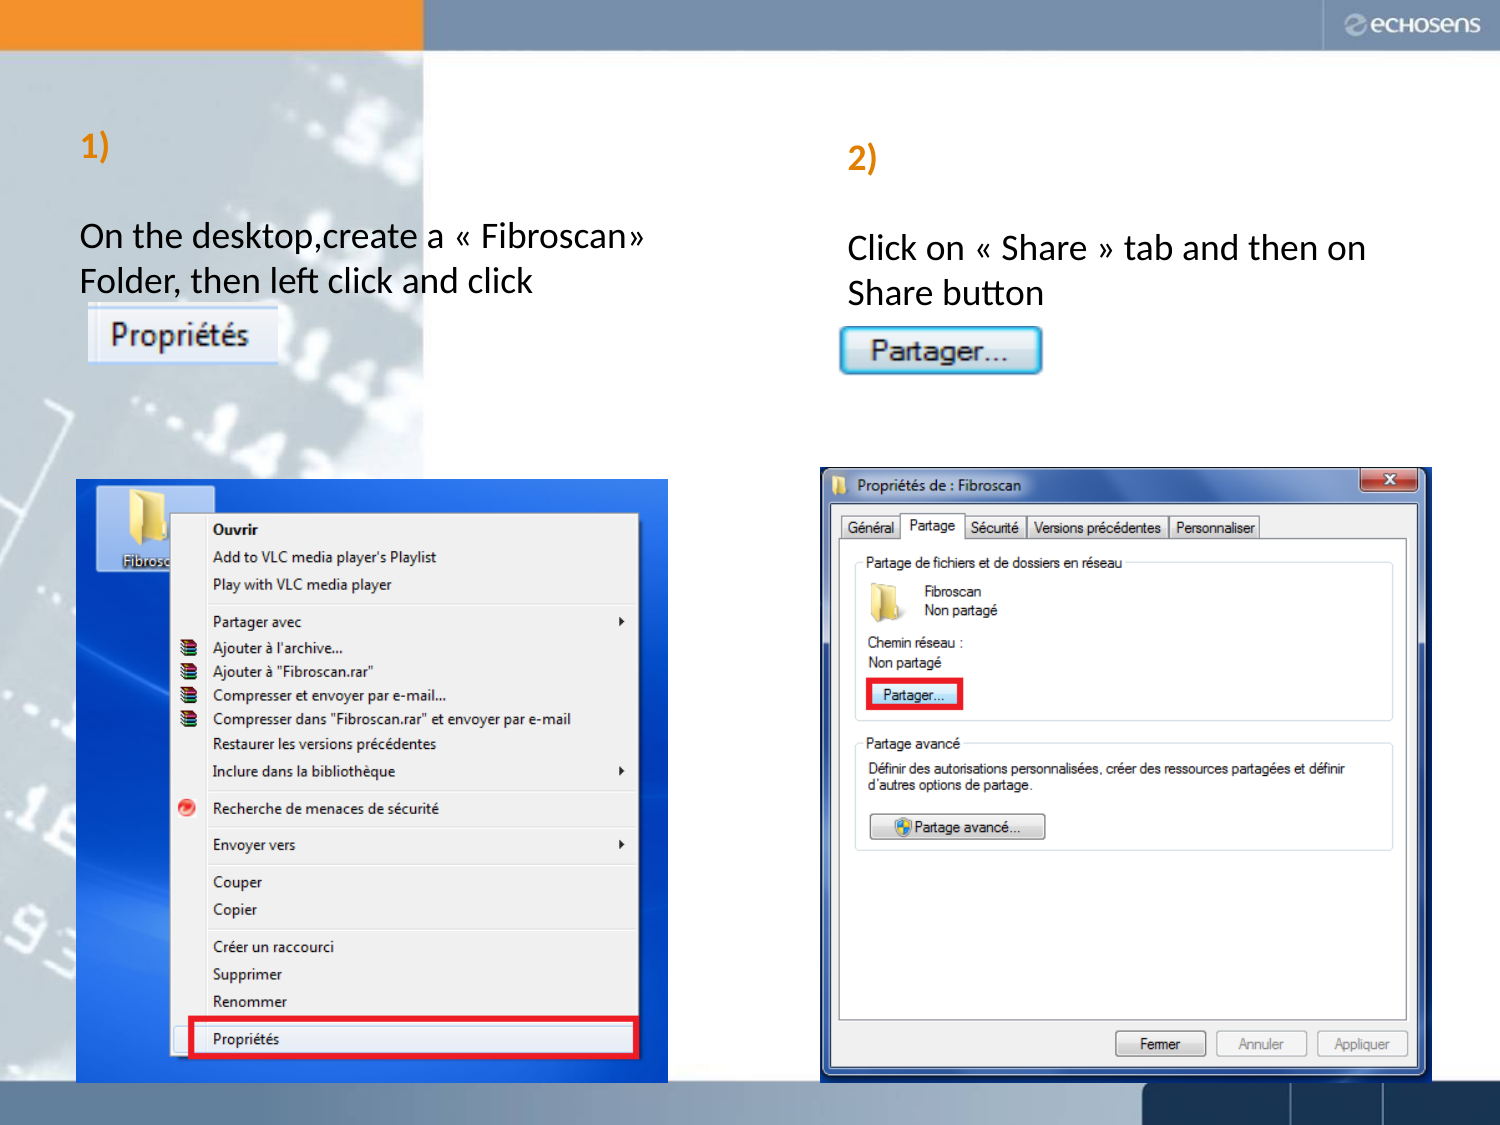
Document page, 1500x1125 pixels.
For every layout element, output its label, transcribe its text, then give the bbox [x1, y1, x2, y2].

picture [0, 0, 1500, 1125]
text_box 2) Click on « Share » tab and then on Share button [832, 125, 1424, 321]
picture [832, 325, 1049, 380]
text_box 1) On the desktop,create a « Fibroscan» Folder, then left click and click [64, 113, 680, 309]
text_box [785, 89, 1500, 965]
